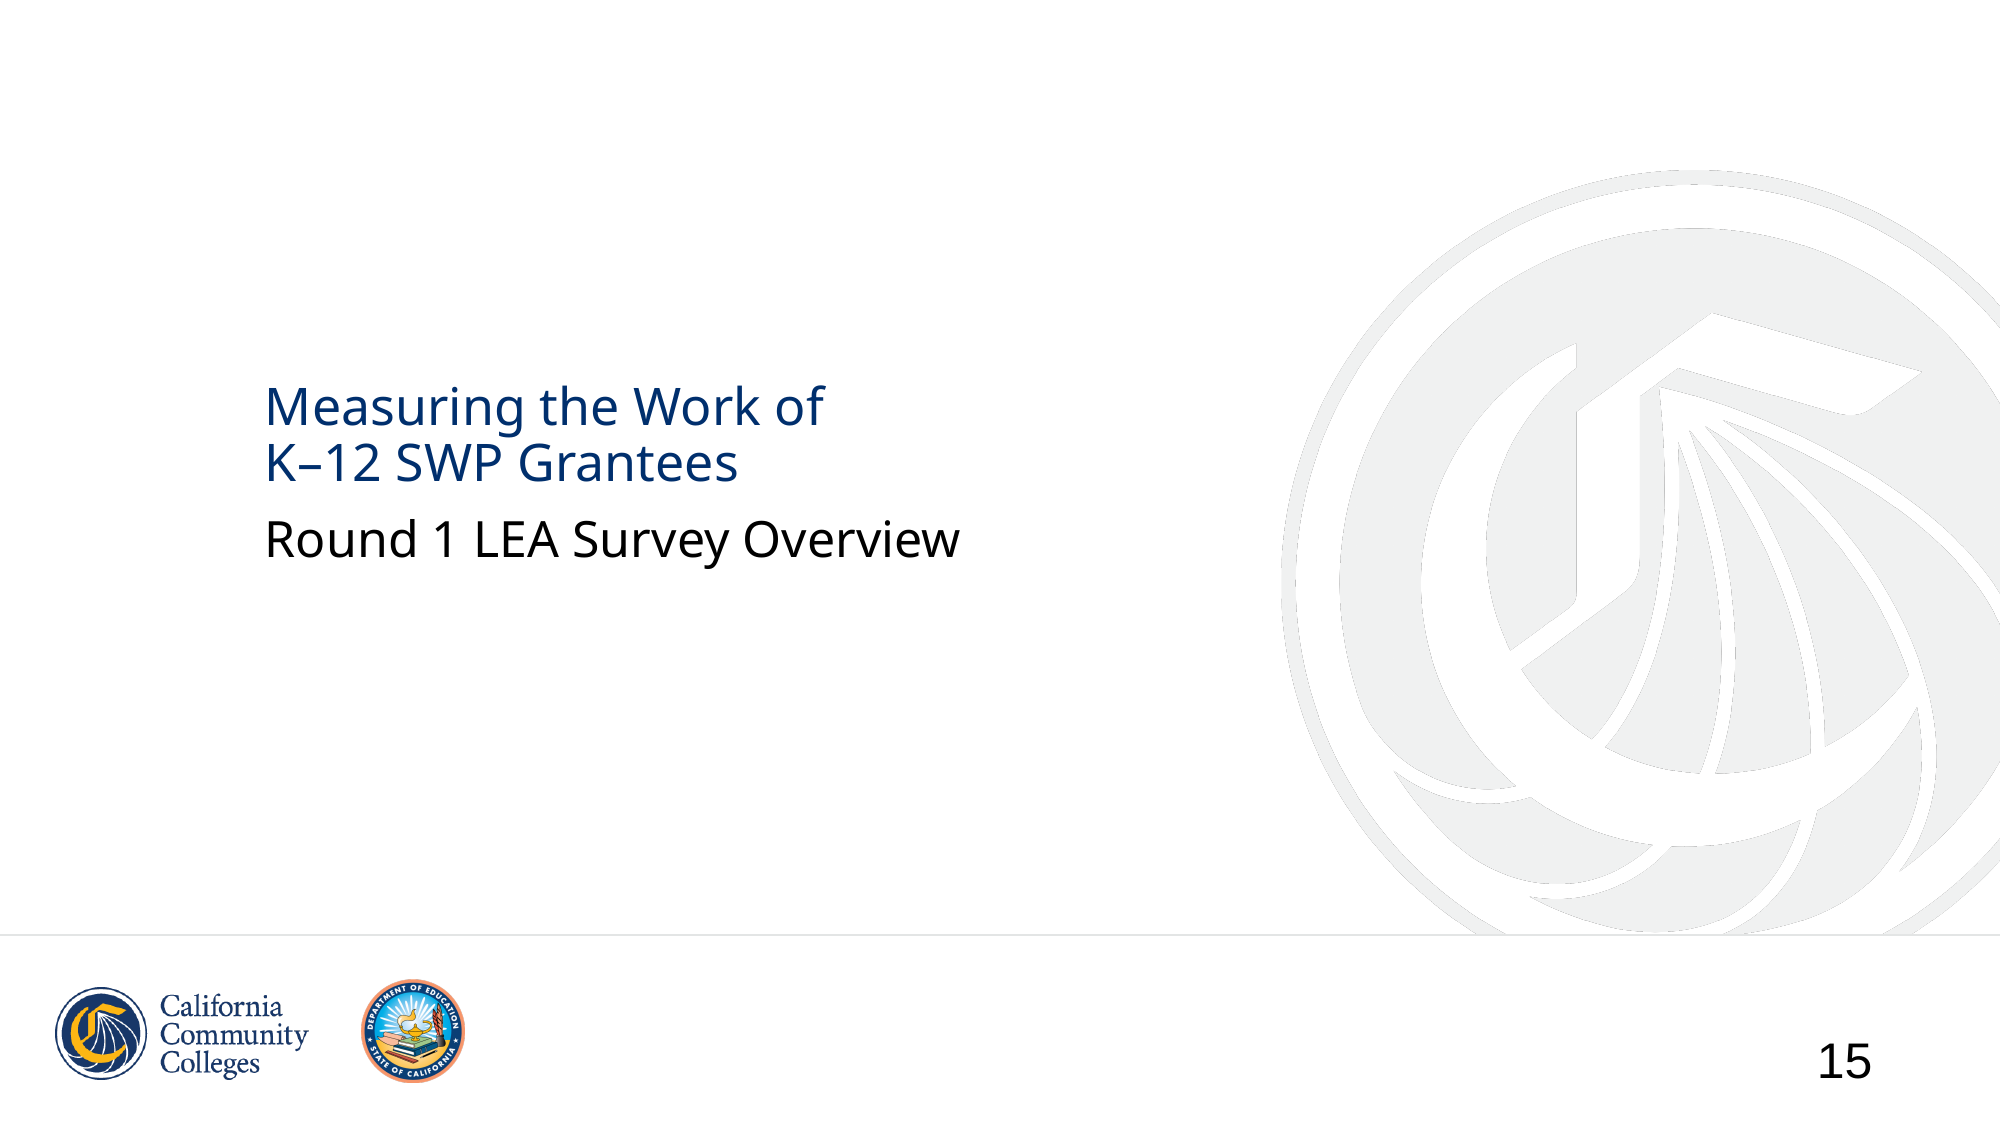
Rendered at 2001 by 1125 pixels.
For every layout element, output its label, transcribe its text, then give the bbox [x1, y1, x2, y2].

title Measuring the Work of K–12 SWP Grantees [249, 371, 1750, 501]
picture [52, 984, 312, 1083]
subtitle Round 1 LEA Survey Overview [249, 506, 1750, 586]
picture [1281, 170, 2000, 934]
picture [361, 979, 465, 1083]
